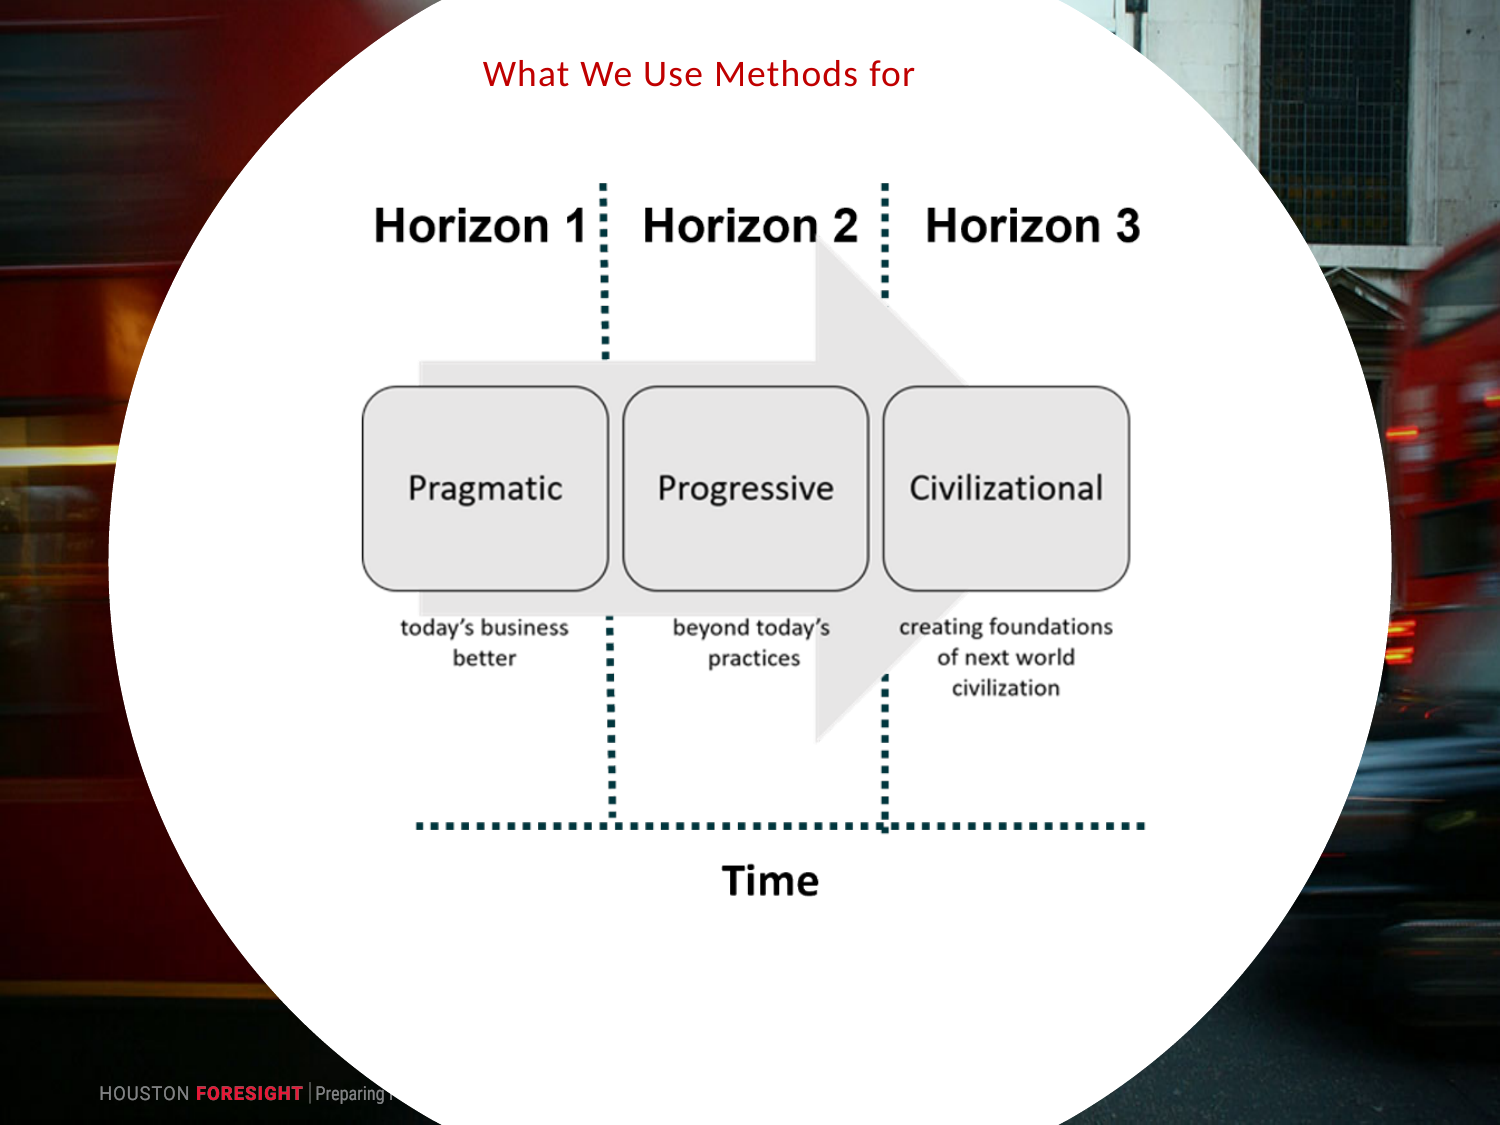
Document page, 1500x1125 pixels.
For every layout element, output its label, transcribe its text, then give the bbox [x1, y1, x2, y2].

picture [1060, 0, 1500, 1125]
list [344, 181, 1171, 937]
text_box What We Use Methods for [468, 32, 1219, 102]
picture [0, 0, 440, 1125]
